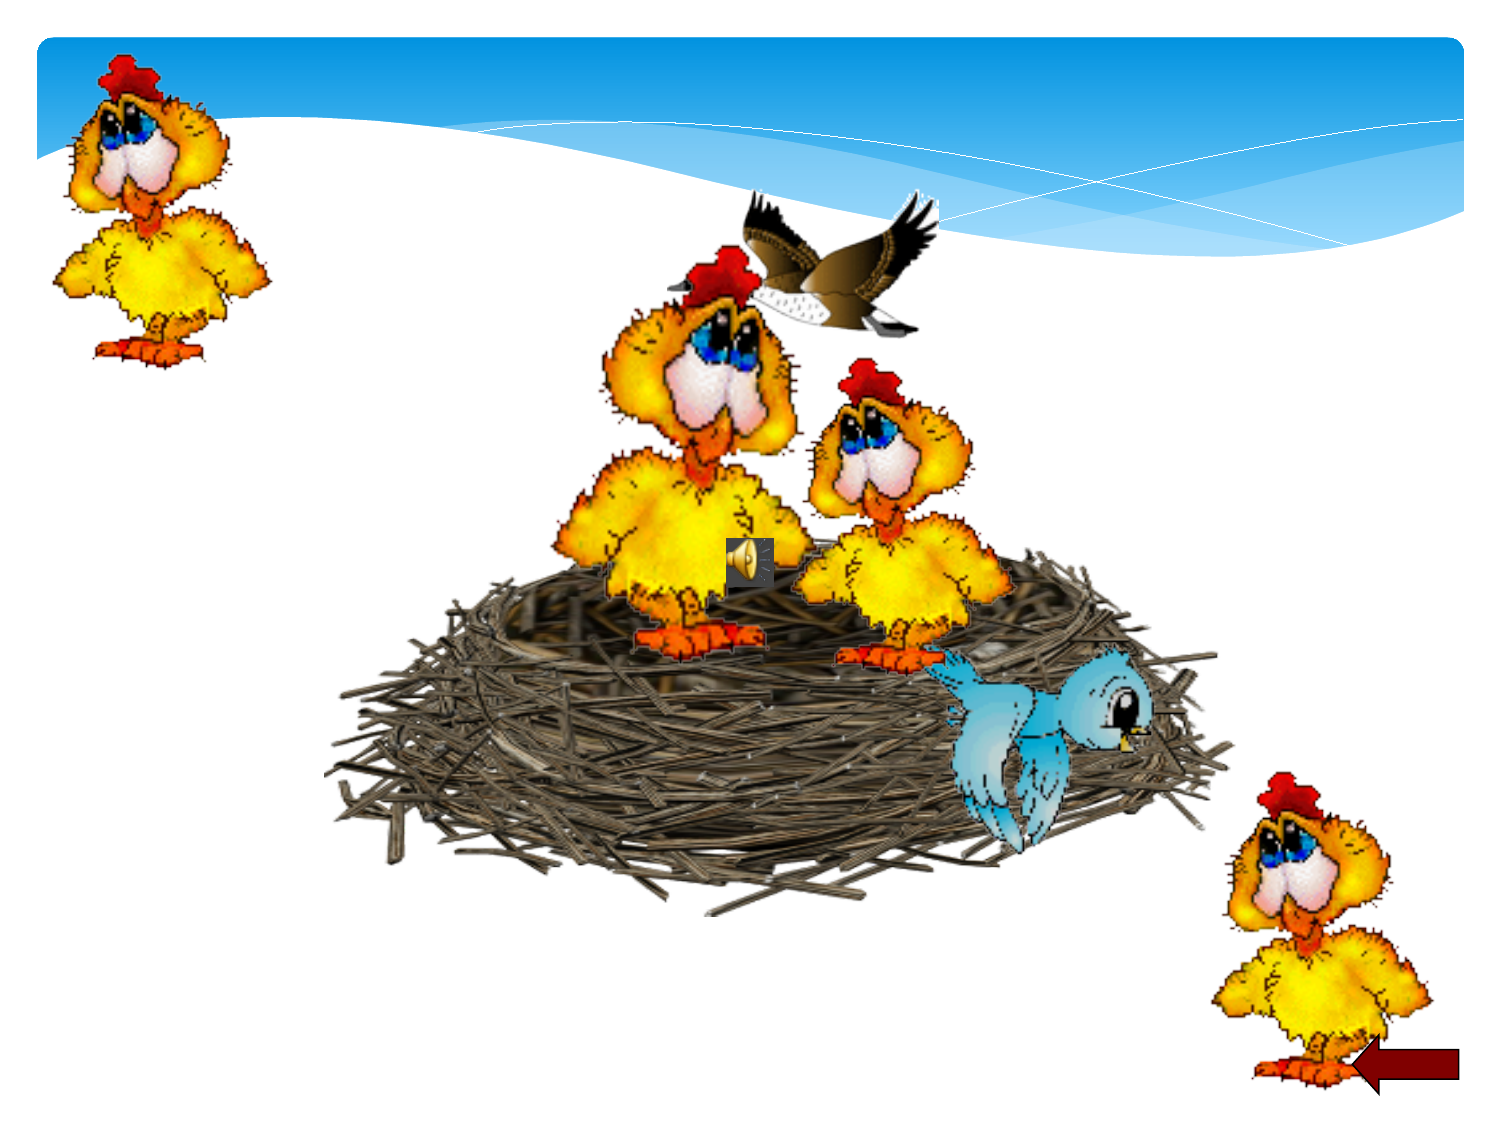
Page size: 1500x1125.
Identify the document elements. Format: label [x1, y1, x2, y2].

picture [0, 0, 324, 374]
picture [324, 160, 1486, 1095]
